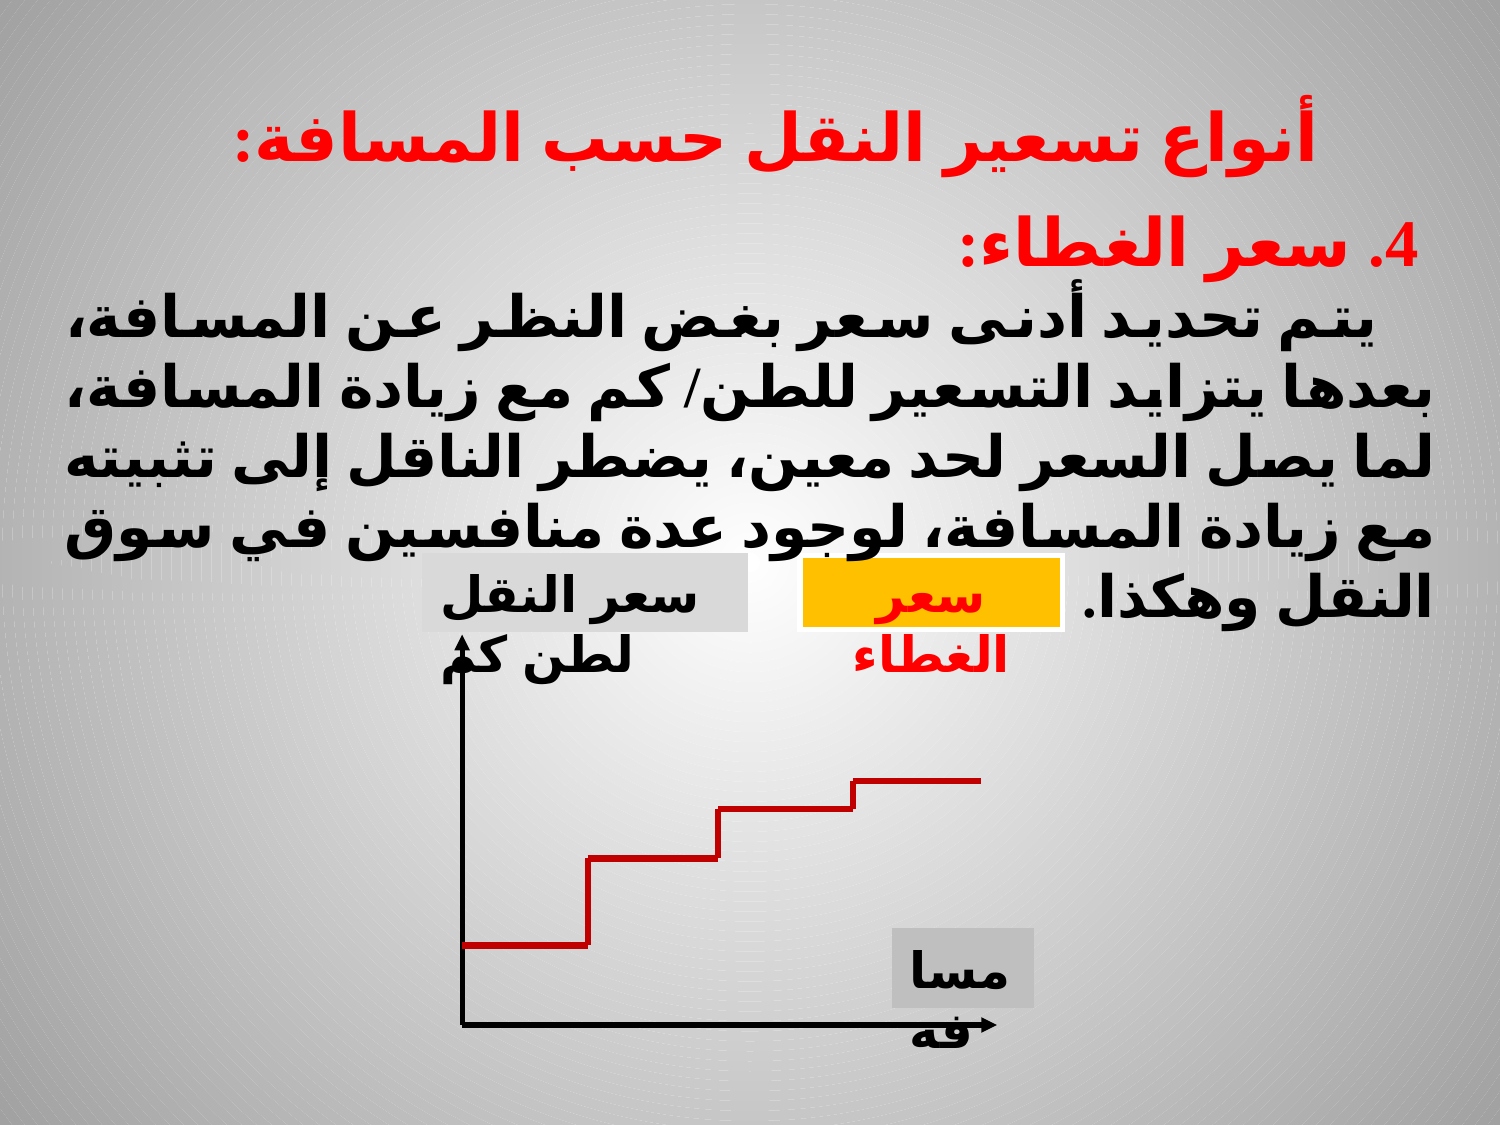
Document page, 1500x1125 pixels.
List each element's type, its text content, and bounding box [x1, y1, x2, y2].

text_box أنواع تسعير النقل حسب المسافة: [217, 87, 1334, 183]
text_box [424, 554, 1063, 1026]
text_box 4. سعر الغطاء: يتم تحديد أدنى سعر بغض النظر عن المسافة، بعدها يتزايد التسعير للطن/ كم مع زيادة المسافة، لما يصل السعر لحد معين، يضطر الناقل إلى تثبيته مع زيادة المسافة، لوجود عدة منافسين في سوق النقل وهكذا. [50, 192, 1450, 637]
